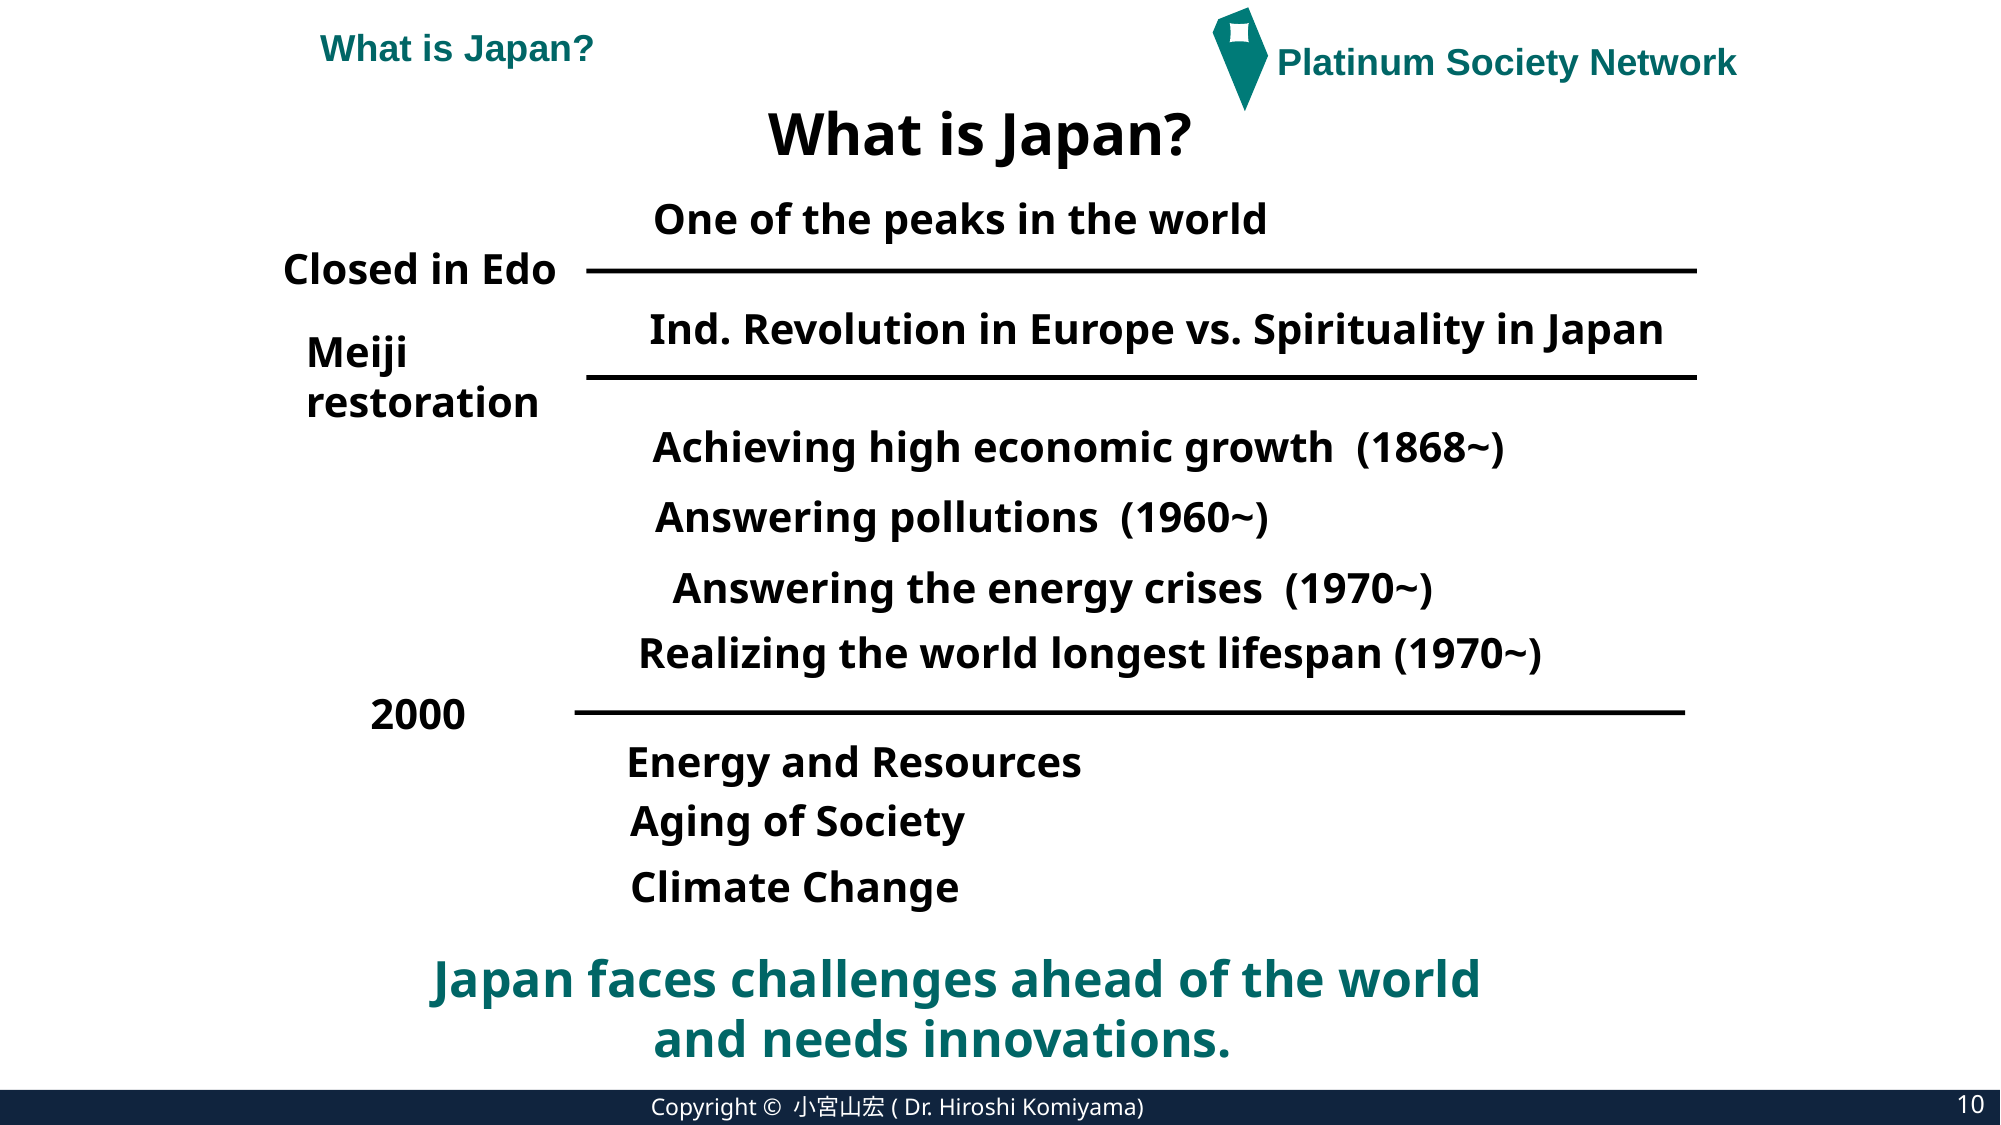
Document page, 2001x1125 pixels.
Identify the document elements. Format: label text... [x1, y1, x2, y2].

text_box Ind. Revolution in Europe vs. Spirituality in Japan [634, 295, 1743, 361]
text_box Energy and Resources [546, 733, 1166, 793]
text_box One of the peaks in the world [638, 185, 1295, 251]
text_box 2000 [355, 680, 482, 746]
text_box Answering the energy crises (1970~) [657, 554, 1449, 620]
text_box Achieving high economic growth (1868~) [637, 413, 1572, 479]
text_box What is Japan? [256, 0, 621, 81]
text_box Climate Change [551, 858, 1018, 929]
text_box Realizing the world longest lifespan (1970~) [623, 625, 1750, 682]
text_box Meiji restoration [291, 318, 658, 434]
slide_number 10 [1583, 1054, 2000, 1125]
text_box Answering pollutions (1960~) [640, 483, 1336, 549]
text_box What is Japan? [314, 90, 1662, 175]
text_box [1212, 7, 1311, 112]
text_box Japan faces challenges ahead of the world and needs innovations. [418, 940, 1753, 1076]
text_box Platinum Society Network [1315, 30, 1753, 91]
text_box Aging of Society [551, 793, 1018, 858]
text_box Closed in Edo [267, 235, 611, 301]
